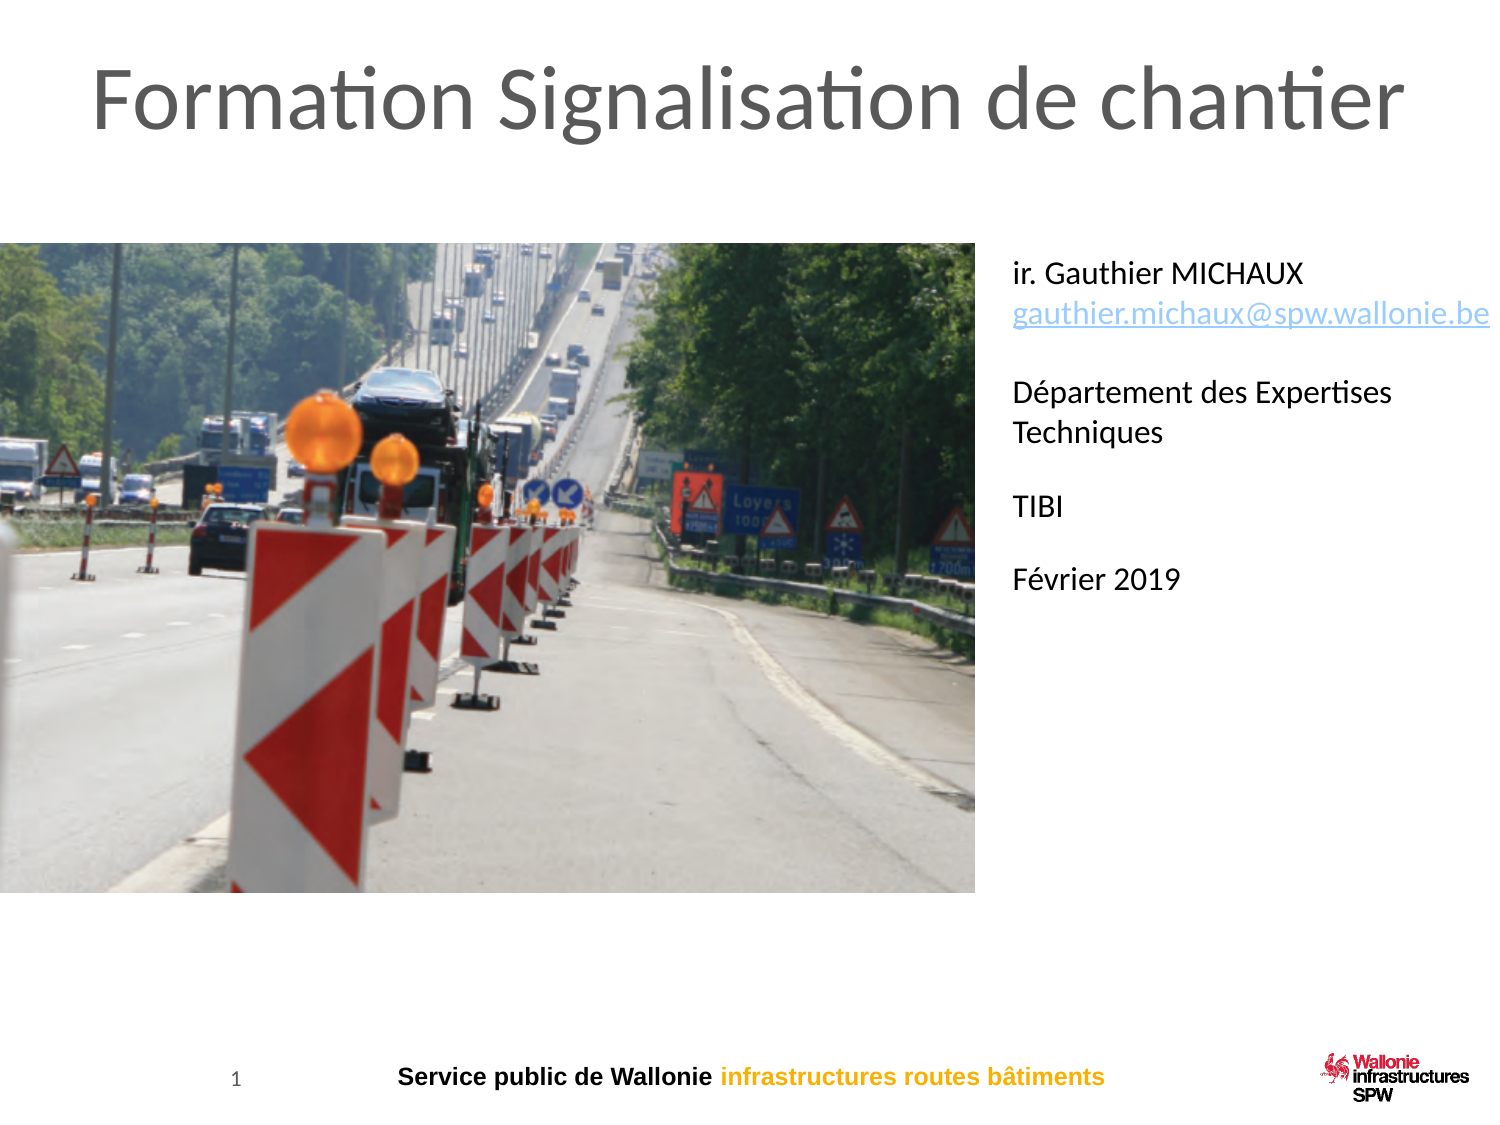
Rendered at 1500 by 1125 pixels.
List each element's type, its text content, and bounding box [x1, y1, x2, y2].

text_box ir. Gauthier MICHAUX gauthier.michaux@spw.wallonie.be Département des Expertises Techniques TIBI Février 2019 [998, 243, 1500, 678]
picture [0, 243, 975, 893]
title Formation Signalisation de chantier [0, 30, 1500, 173]
slide_number 1 [229, 1062, 526, 1093]
picture [1306, 1039, 1483, 1116]
